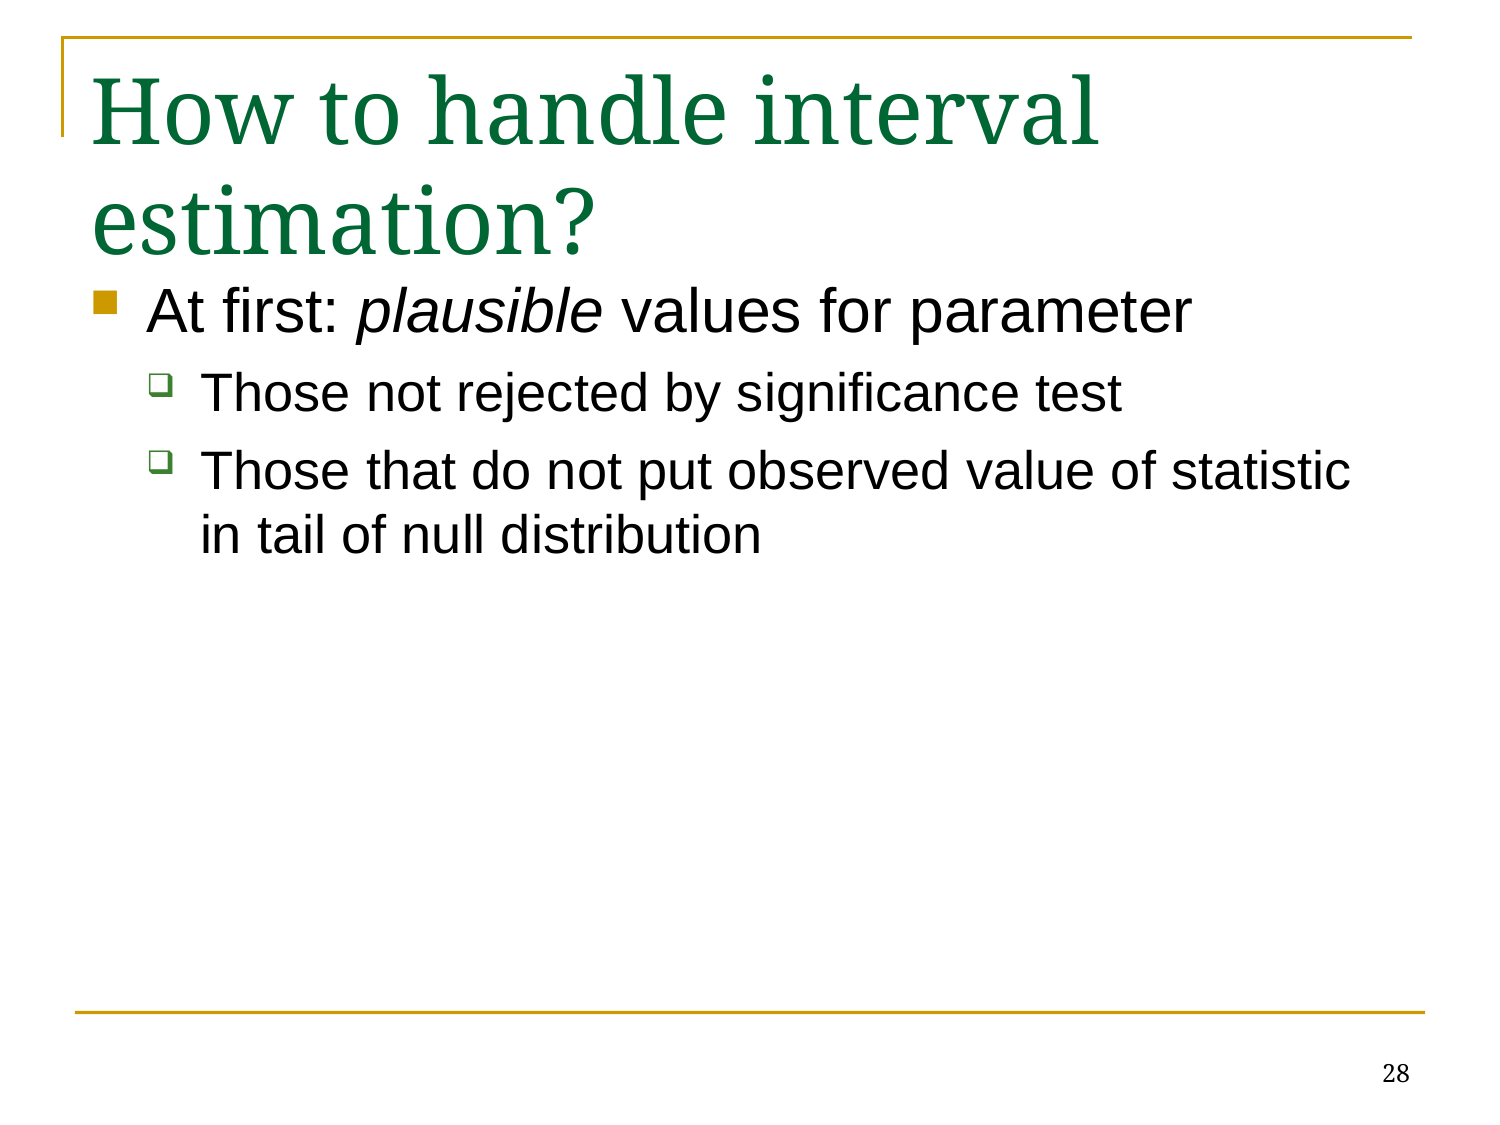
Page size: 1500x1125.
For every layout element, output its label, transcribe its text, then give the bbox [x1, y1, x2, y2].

title How to handle interval estimation? [75, 45, 1425, 233]
list At first: plausible values for parameter Those not rejected by significance test Those that do not put observed value of statistic in tail of null distribution [75, 262, 1425, 1006]
slide_number 28 [1074, 1023, 1426, 1100]
